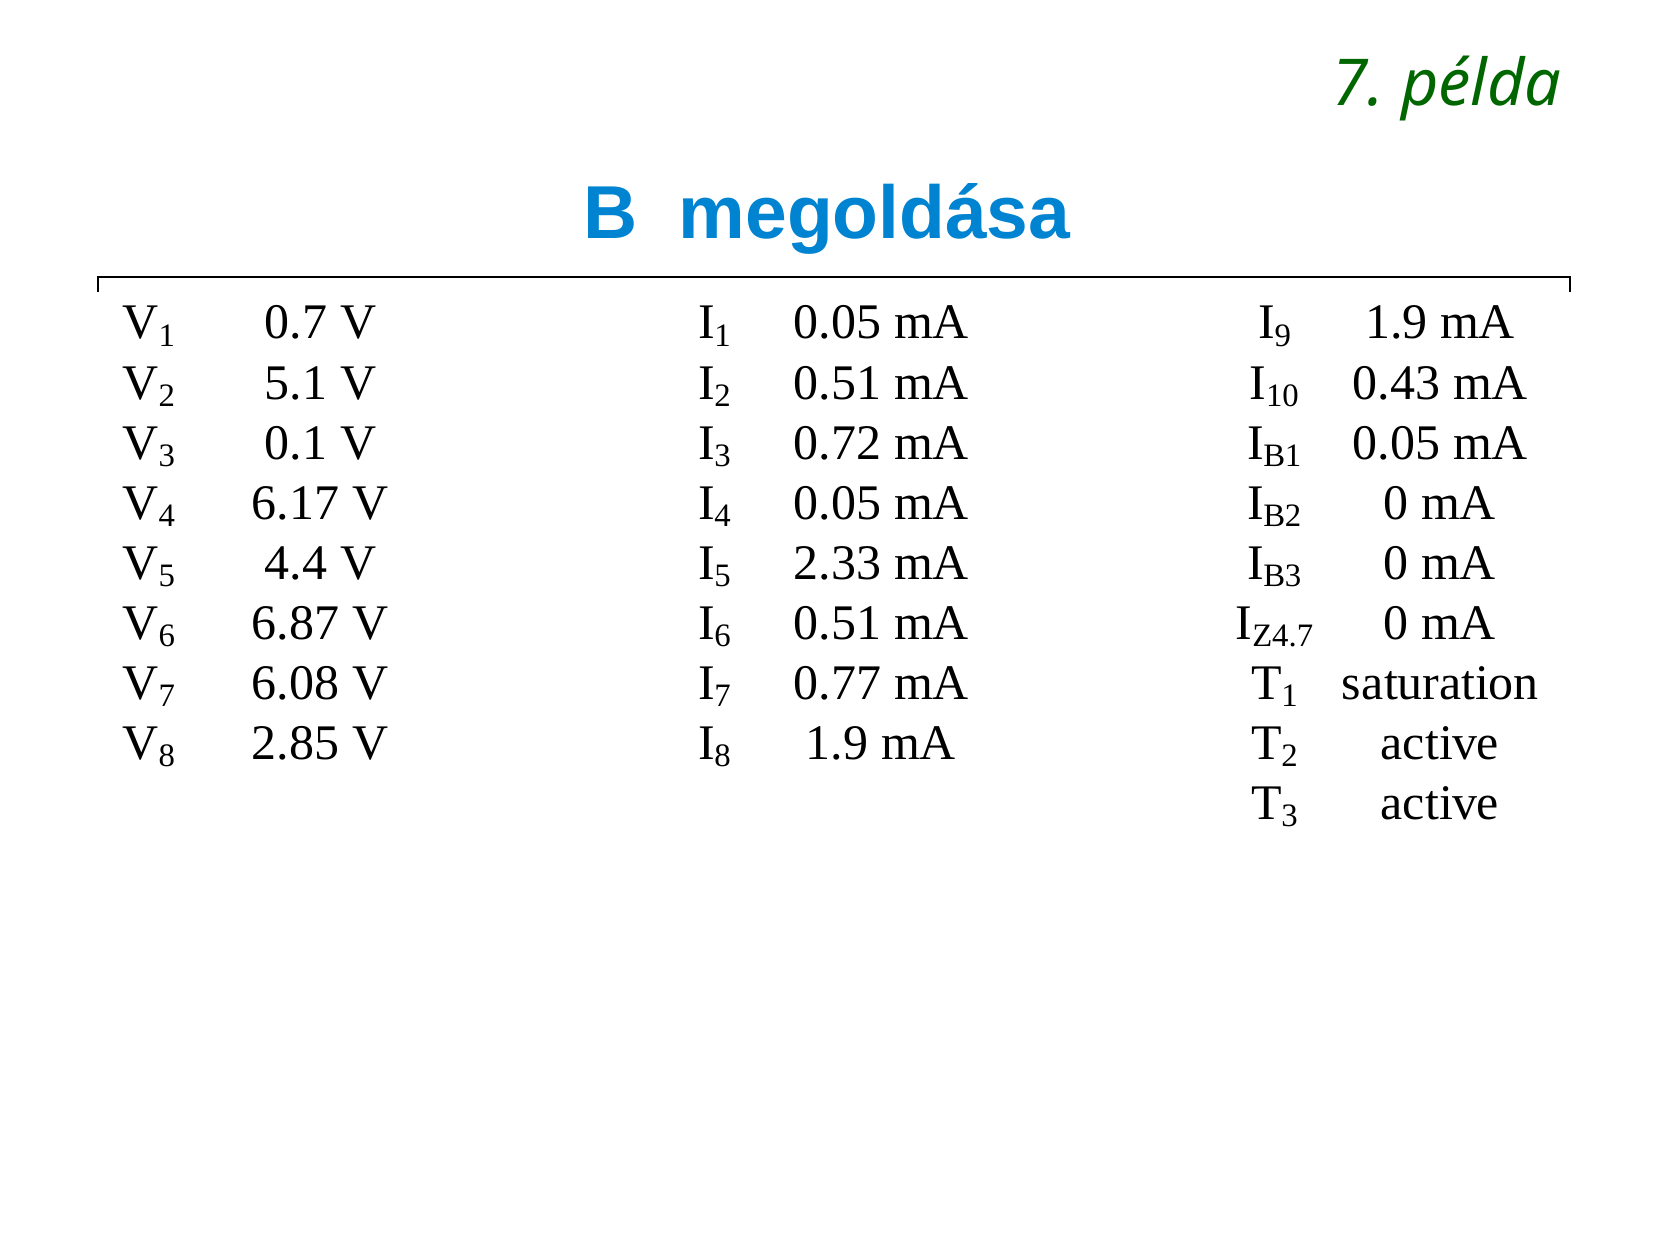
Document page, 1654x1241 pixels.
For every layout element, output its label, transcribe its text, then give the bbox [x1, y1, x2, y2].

text_box 7. példa [1267, 32, 1627, 127]
title B megoldása [124, 102, 1530, 275]
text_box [96, 276, 1601, 896]
